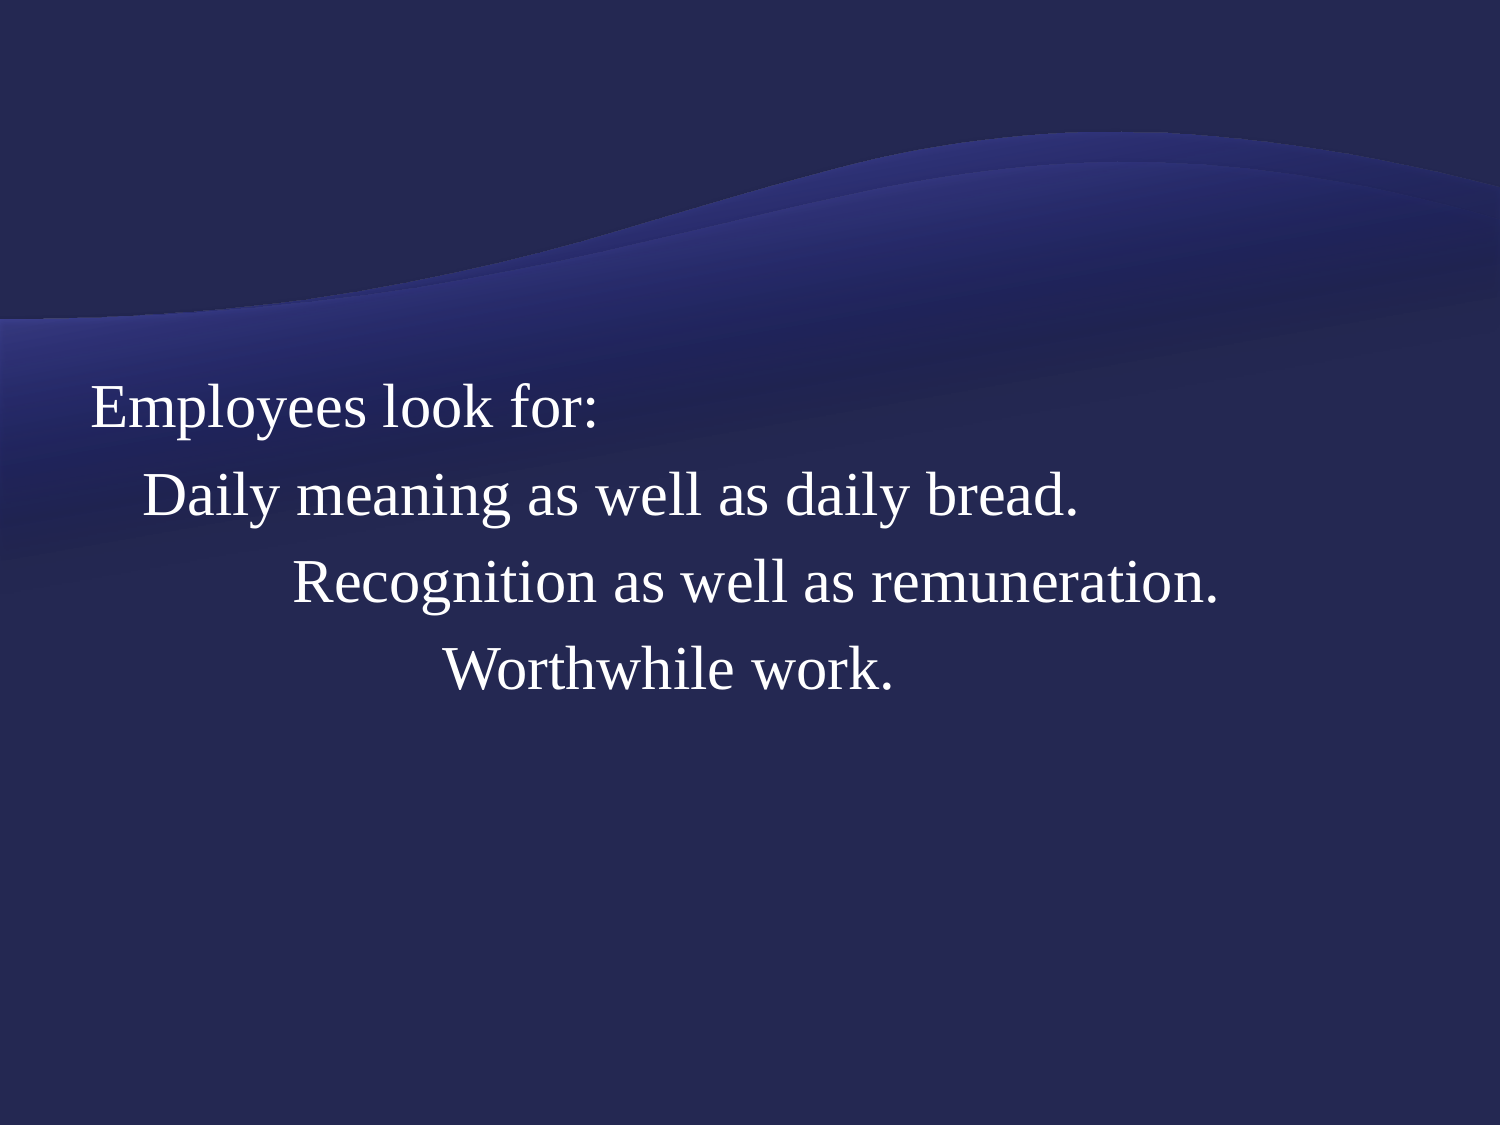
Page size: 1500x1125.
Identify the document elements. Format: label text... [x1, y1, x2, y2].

list Employees look for: Daily meaning as well as daily bread. Recognition as well as remuneration. Worthwhile work. [75, 357, 1425, 1033]
